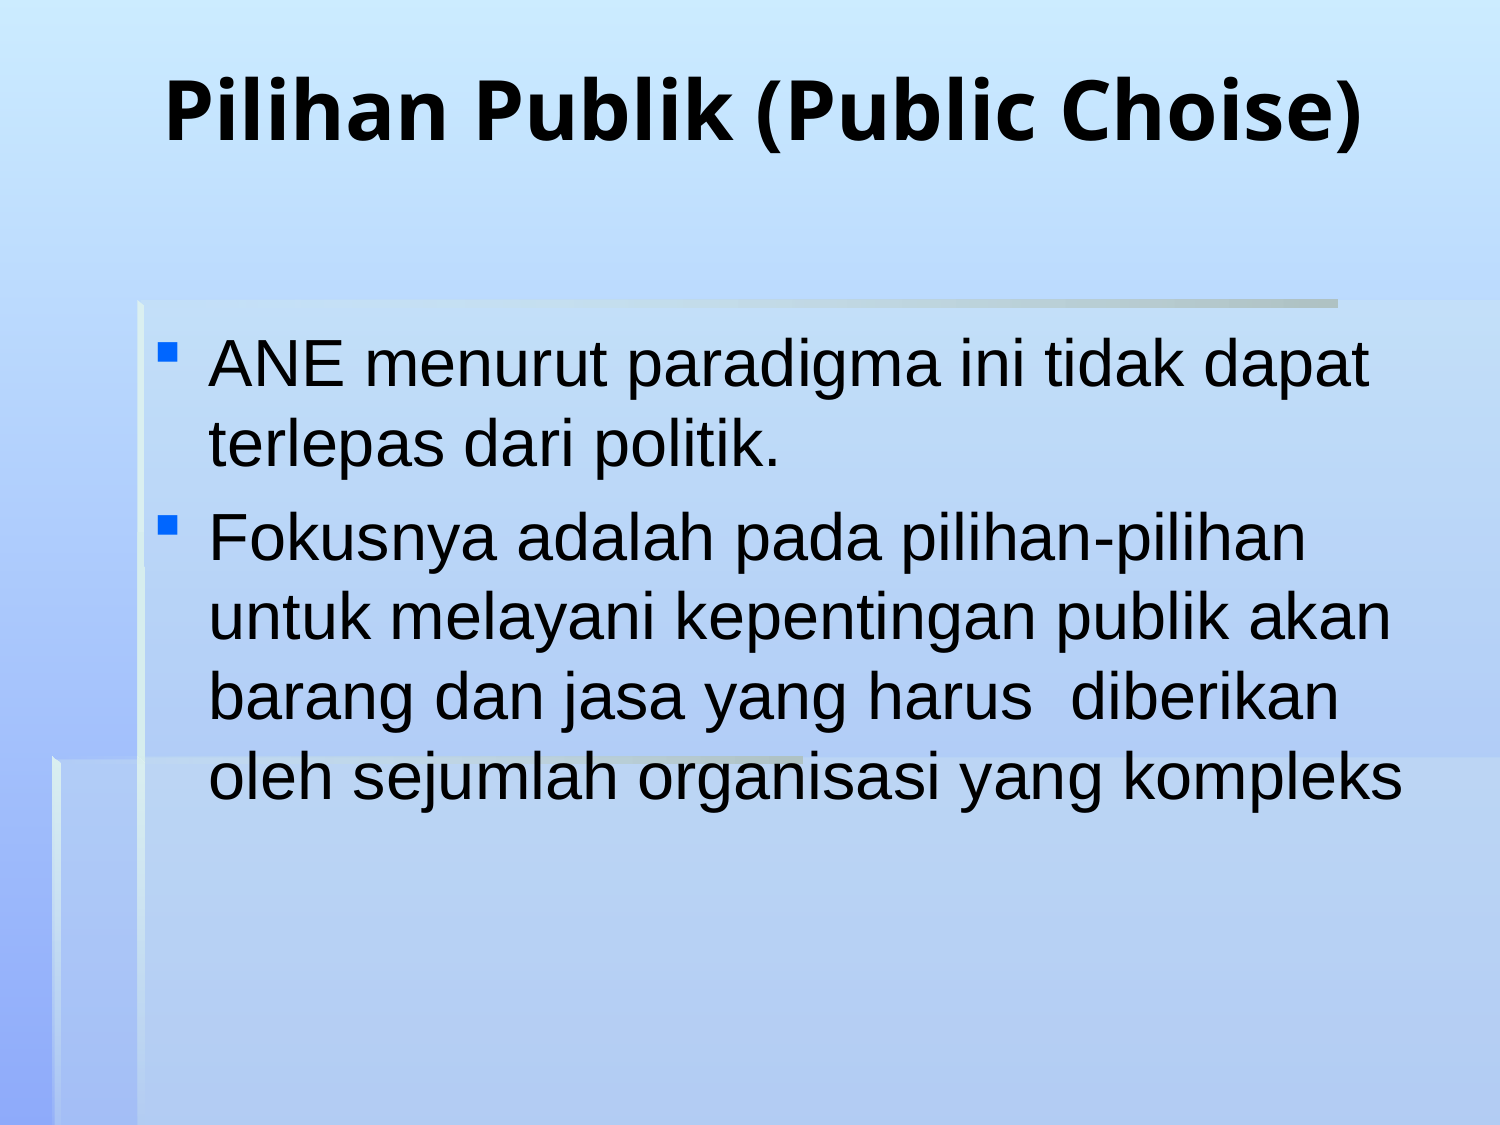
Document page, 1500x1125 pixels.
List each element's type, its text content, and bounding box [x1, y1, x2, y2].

list ANE menurut paradigma ini tidak dapat terlepas dari politik. Fokusnya adalah pada pilihan-pilihan untuk melayani kepentingan publik akan barang dan jasa yang harus diberikan oleh sejumlah organisasi yang kompleks [137, 312, 1452, 1001]
title Pilihan Publik (Public Choise) [74, 39, 1451, 276]
